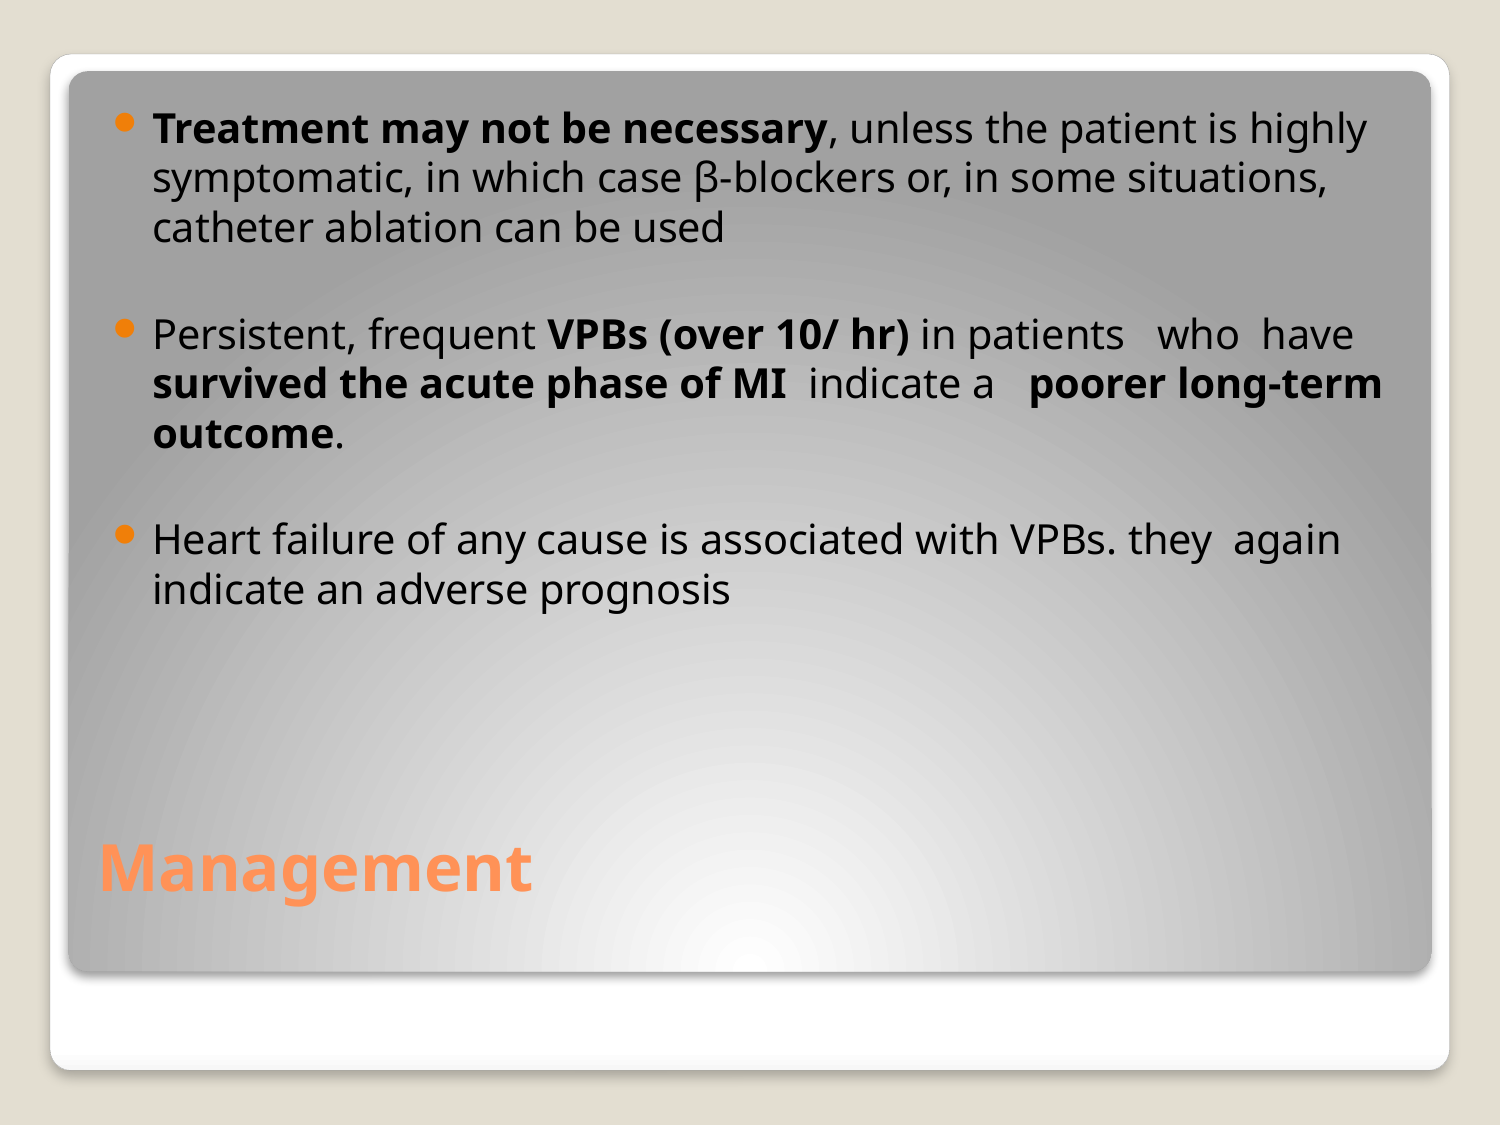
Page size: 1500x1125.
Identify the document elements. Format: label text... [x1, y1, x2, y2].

title Management [82, 817, 1425, 990]
list Treatment may not be necessary, unless the patient is highly symptomatic, in which case β-blockers or, in some situations, catheter ablation can be used Persistent, frequent VPBs (over 10/ hr) in patients who have survived the acute phase of MI indicate a poorer long-term outcome. Heart failure of any cause is associated with VPBs. they again indicate an adverse prognosis [82, 86, 1425, 774]
